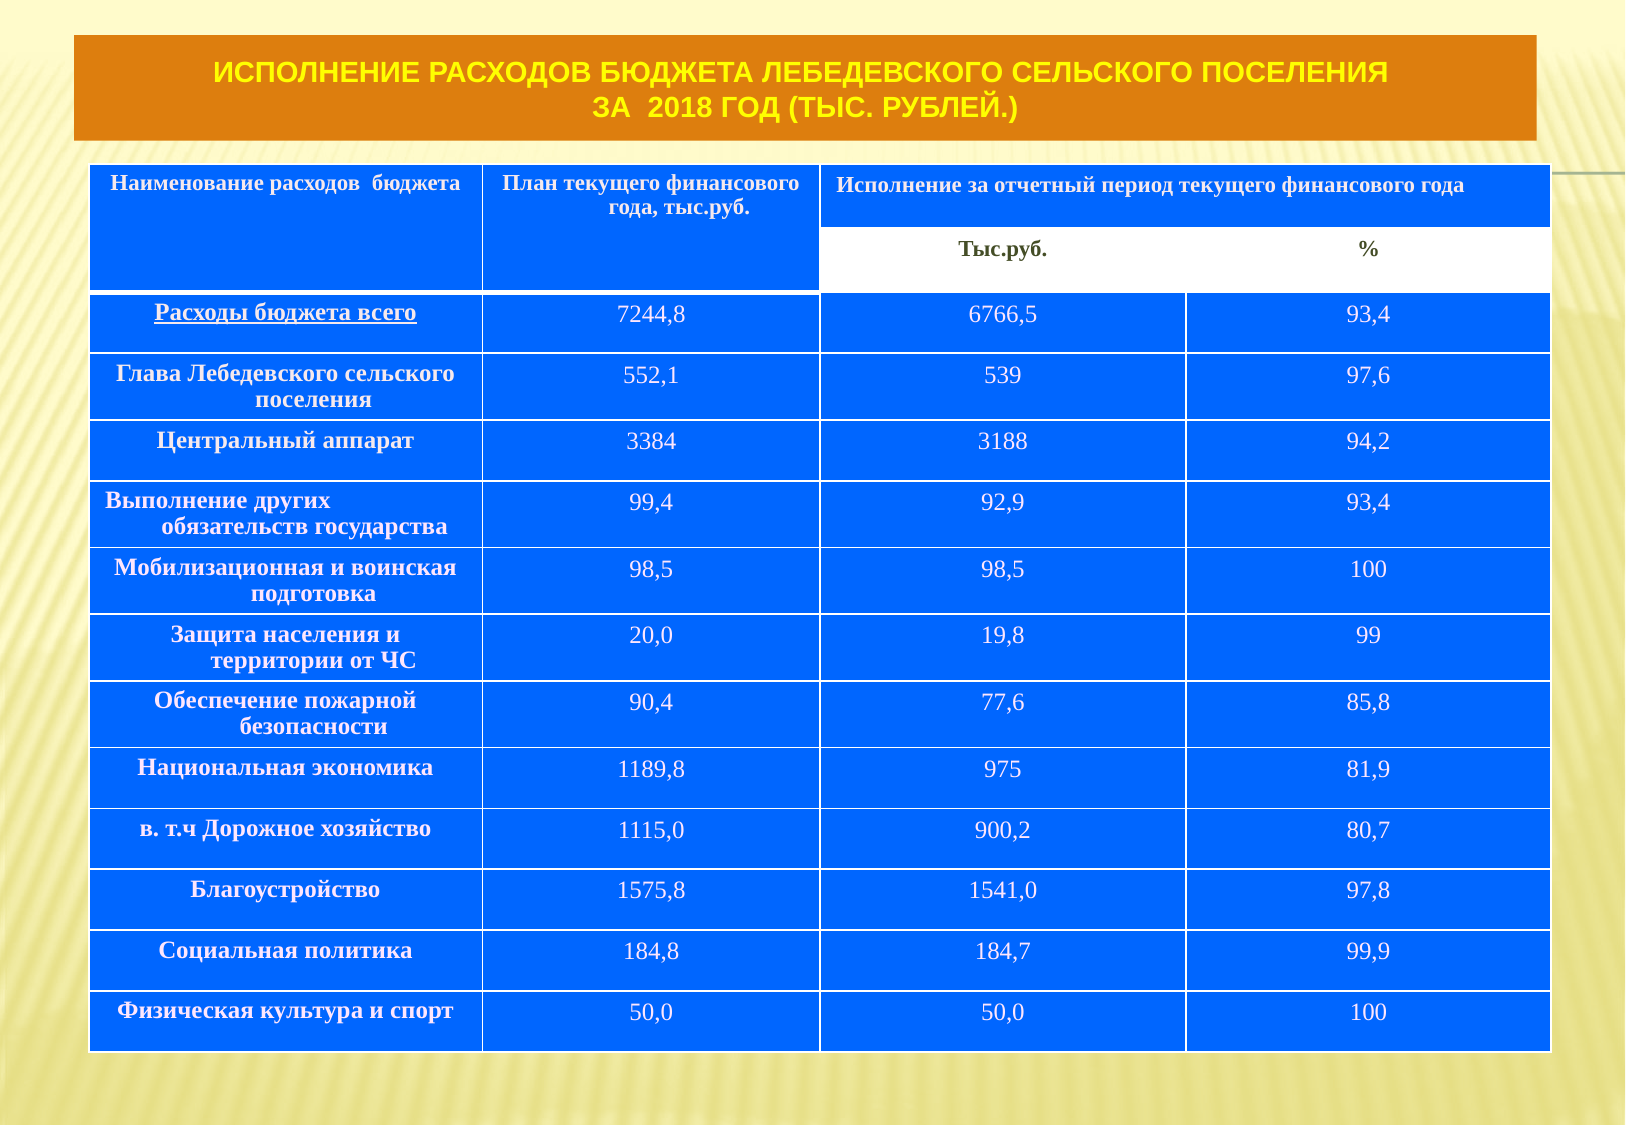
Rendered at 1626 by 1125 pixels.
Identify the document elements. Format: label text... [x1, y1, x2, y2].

table_cell 97,6 [1187, 354, 1550, 419]
table_cell 1115,0 [483, 809, 819, 868]
table_cell 1189,8 [483, 748, 819, 808]
table_cell 3384 [483, 421, 819, 480]
table_cell 100 [1187, 548, 1550, 613]
table_cell 539 [821, 354, 1185, 419]
table_cell 184,8 [483, 931, 819, 990]
table_cell 100 [1187, 992, 1550, 1051]
table_cell 92,9 [821, 482, 1185, 547]
table_cell 3188 [821, 421, 1185, 480]
table_cell 6766,5 [821, 293, 1185, 352]
table_cell Обеспечение пожарной безопасности [90, 682, 482, 747]
table_cell 20,0 [483, 615, 819, 680]
table_cell 93,4 [1187, 293, 1550, 352]
table_cell 900,2 [821, 809, 1185, 868]
table_header Наименование расходов бюджета [90, 165, 482, 290]
table_cell 99 [1187, 615, 1550, 680]
title Исполнение расходов бюджета Лебедевского сельского поселения за 2018 год (тыс. рублей.) [74, 35, 1537, 141]
table_cell Расходы бюджета всего [90, 295, 482, 352]
table_cell Глава Лебедевского сельского поселения [90, 354, 482, 419]
table_cell 93,4 [1187, 482, 1550, 547]
table_cell 90,4 [483, 682, 819, 747]
table_cell Центральный аппарат [90, 421, 482, 480]
table_cell 85,8 [1187, 682, 1550, 747]
table_cell 99,4 [483, 482, 819, 547]
table_cell в. т.ч Дорожное хозяйство [90, 809, 482, 868]
table_cell 50,0 [821, 992, 1185, 1051]
table_cell Защита населения и территории от ЧС [90, 615, 482, 680]
table_cell 80,7 [1187, 809, 1550, 868]
table_cell % [1187, 233, 1550, 292]
table_cell Мобилизационная и воинская подготовка [90, 548, 482, 613]
table_cell 97,8 [1187, 870, 1550, 929]
table_cell 50,0 [483, 992, 819, 1051]
table_cell 98,5 [483, 548, 819, 613]
table_cell 1541,0 [821, 870, 1185, 929]
table_cell 94,2 [1187, 421, 1550, 480]
table_header Исполнение за отчетный период текущего финансового года [821, 165, 1550, 227]
table_cell 19,8 [821, 615, 1185, 680]
table_cell 1575,8 [483, 870, 819, 929]
table_cell 81,9 [1187, 748, 1550, 808]
table_cell 77,6 [821, 682, 1185, 747]
table_header План текущего финансового года, тыс.руб. [483, 165, 819, 290]
table_cell 98,5 [821, 548, 1185, 613]
table_cell 975 [821, 748, 1185, 808]
table_cell Выполнение других обязательств государства [90, 482, 482, 547]
table_cell 552,1 [483, 354, 819, 419]
table_cell Физическая культура и спорт [90, 992, 482, 1051]
table_cell 184,7 [821, 931, 1185, 990]
table_cell Благоустройство [90, 870, 482, 929]
table_cell 99,9 [1187, 931, 1550, 990]
table_cell 7244,8 [483, 295, 819, 352]
table_cell Социальная политика [90, 931, 482, 990]
table_cell Тыс.руб. [821, 233, 1185, 292]
table_cell Национальная экономика [90, 748, 482, 808]
